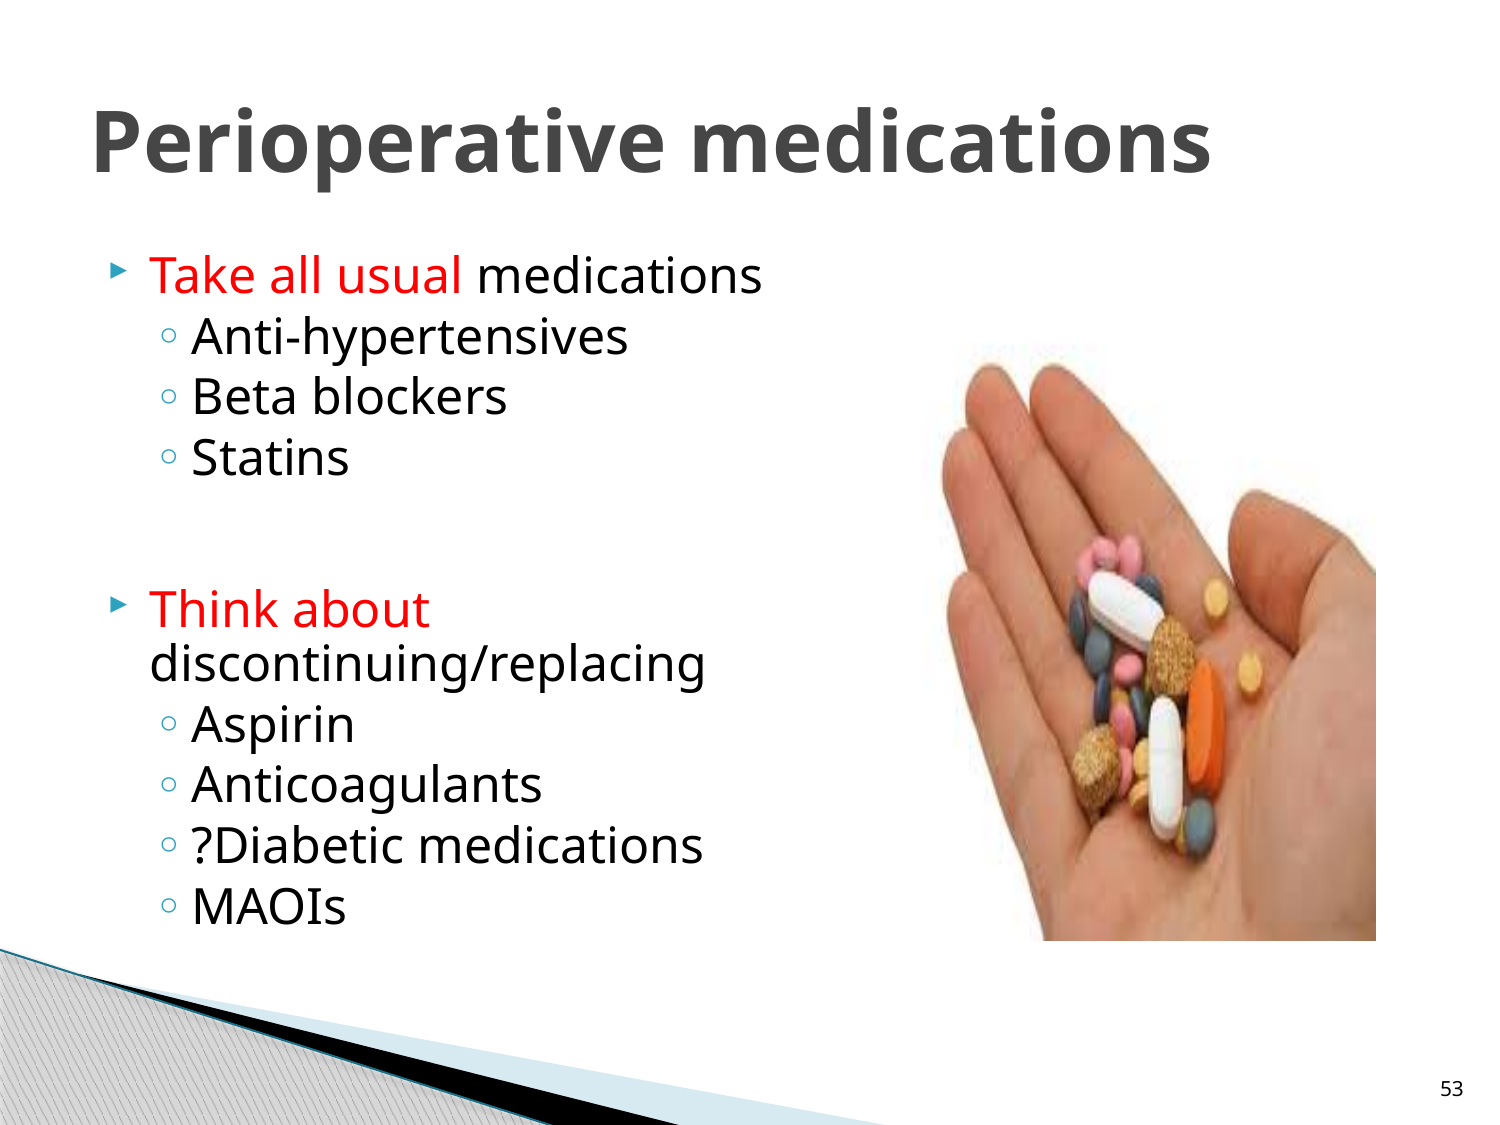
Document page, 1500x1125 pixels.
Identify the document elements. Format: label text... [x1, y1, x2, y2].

title Perioperative medications [75, 45, 1425, 233]
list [894, 231, 1377, 941]
list Take all usual medications Anti-hypertensives Beta blockers Statins Think about discontinuing/replacing Aspirin Anticoagulants ?Diabetic medications MAOIs [75, 243, 916, 986]
slide_number 53 [1418, 1051, 1479, 1112]
